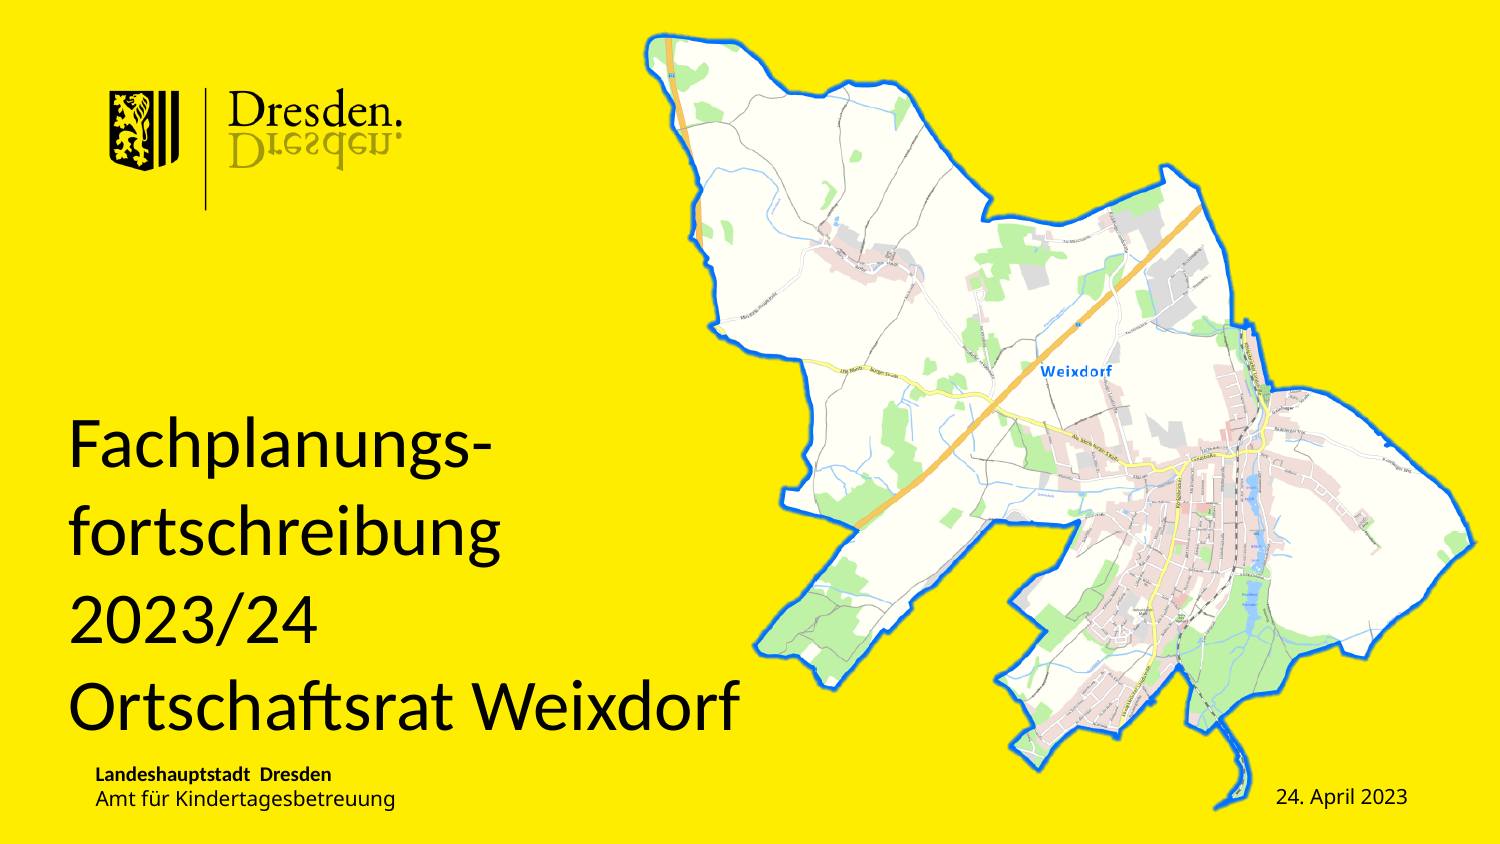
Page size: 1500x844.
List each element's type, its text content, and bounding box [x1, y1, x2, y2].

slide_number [1067, 752, 1500, 844]
text_box Fachplanungs- fortschreibung 2023/24 Ortschaftsrat Weixdorf [0, 296, 614, 753]
picture [73, 55, 438, 245]
picture [619, 23, 1493, 813]
footer Landeshauptstadt Dresden Amt für Kindertagesbetreuung [1, 726, 1067, 844]
